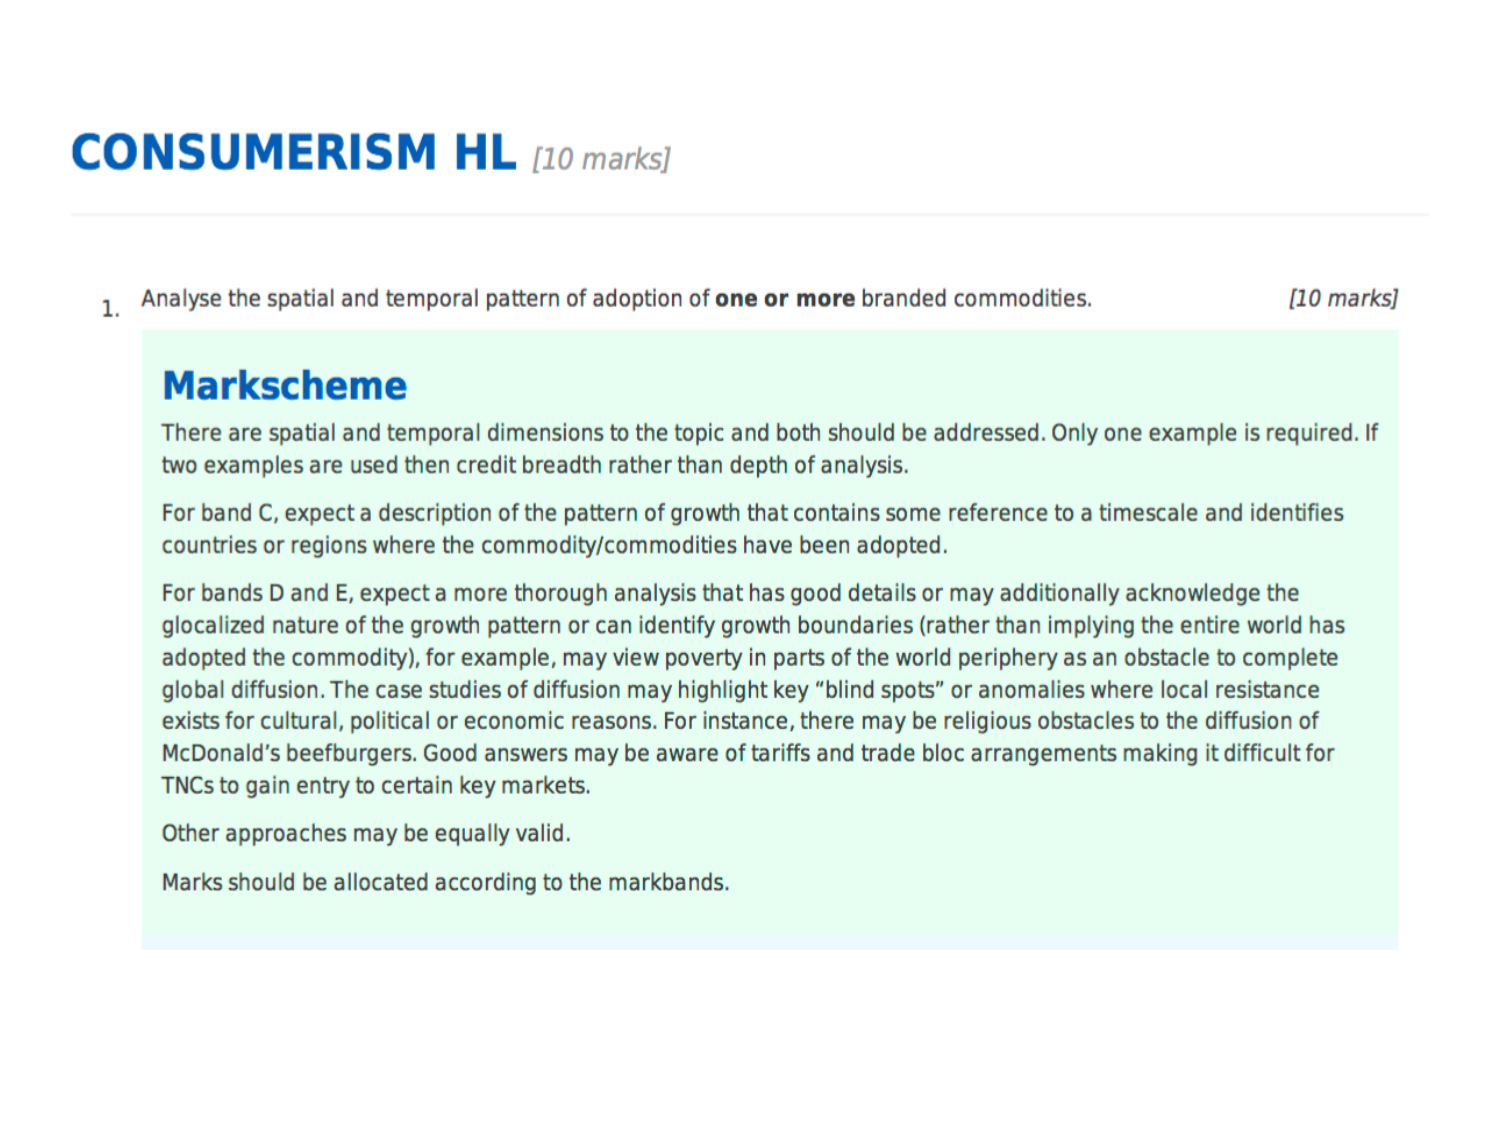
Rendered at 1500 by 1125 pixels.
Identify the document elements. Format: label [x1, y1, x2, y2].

list [37, 99, 1463, 951]
